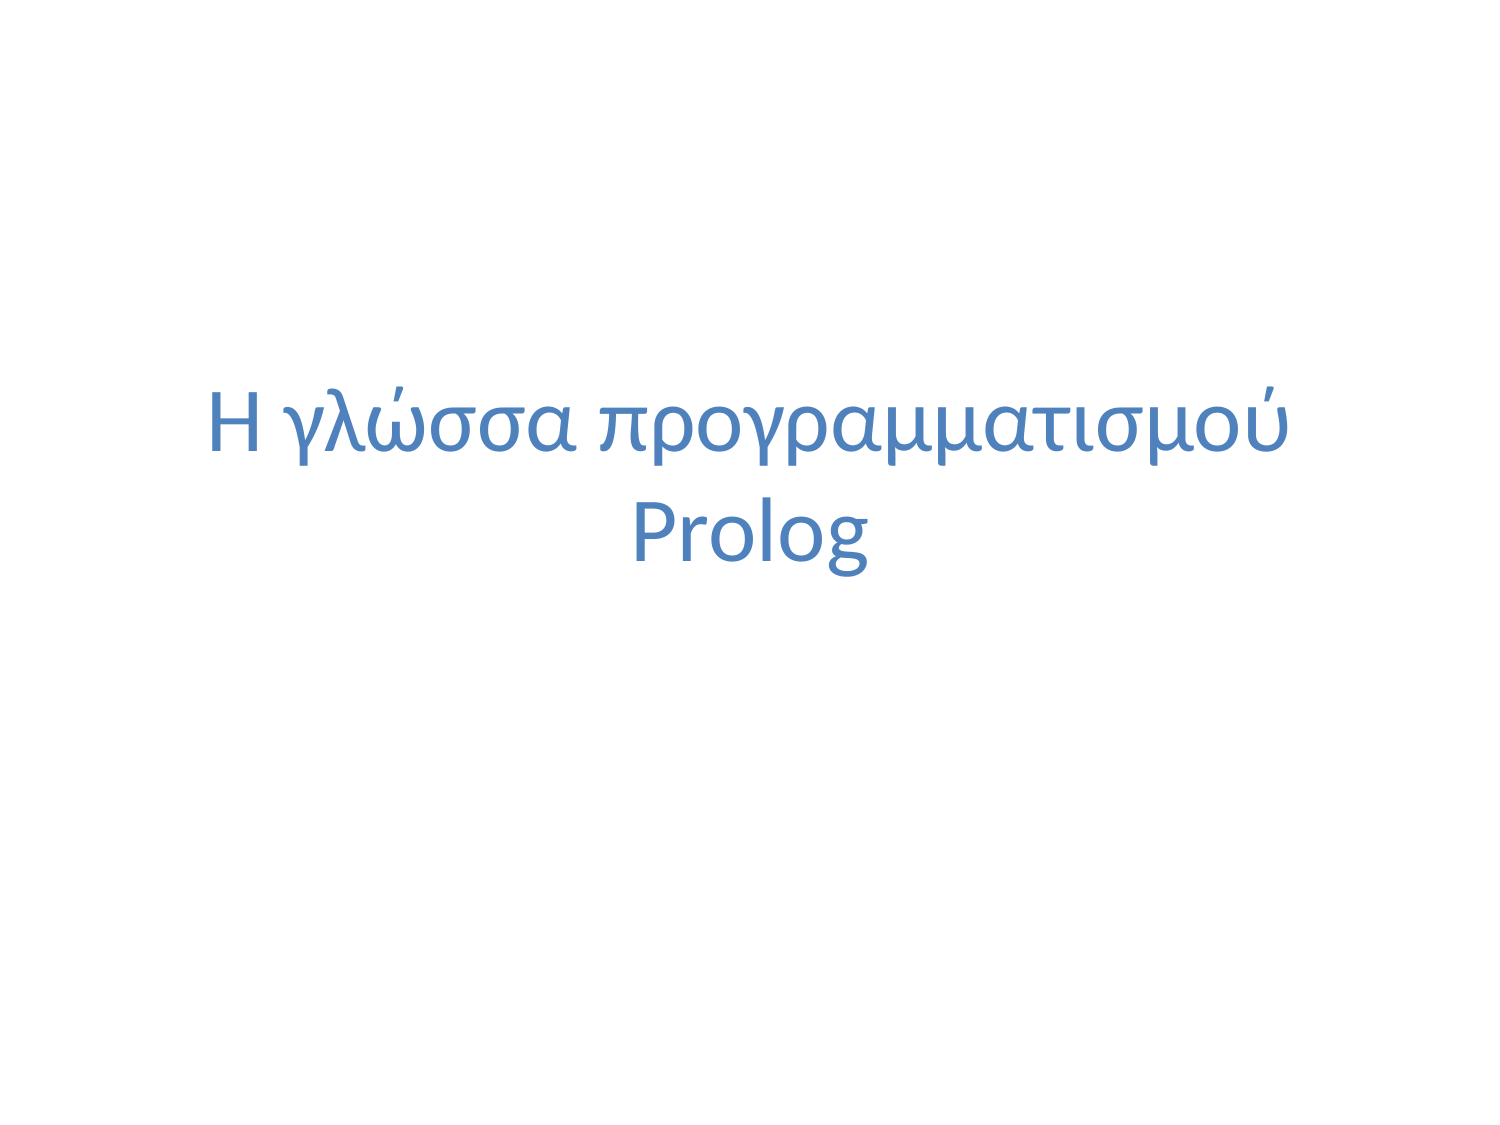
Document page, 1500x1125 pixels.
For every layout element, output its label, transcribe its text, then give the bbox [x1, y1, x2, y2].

title Η γλώσσα προγραμματισμού Prolog [112, 349, 1388, 591]
